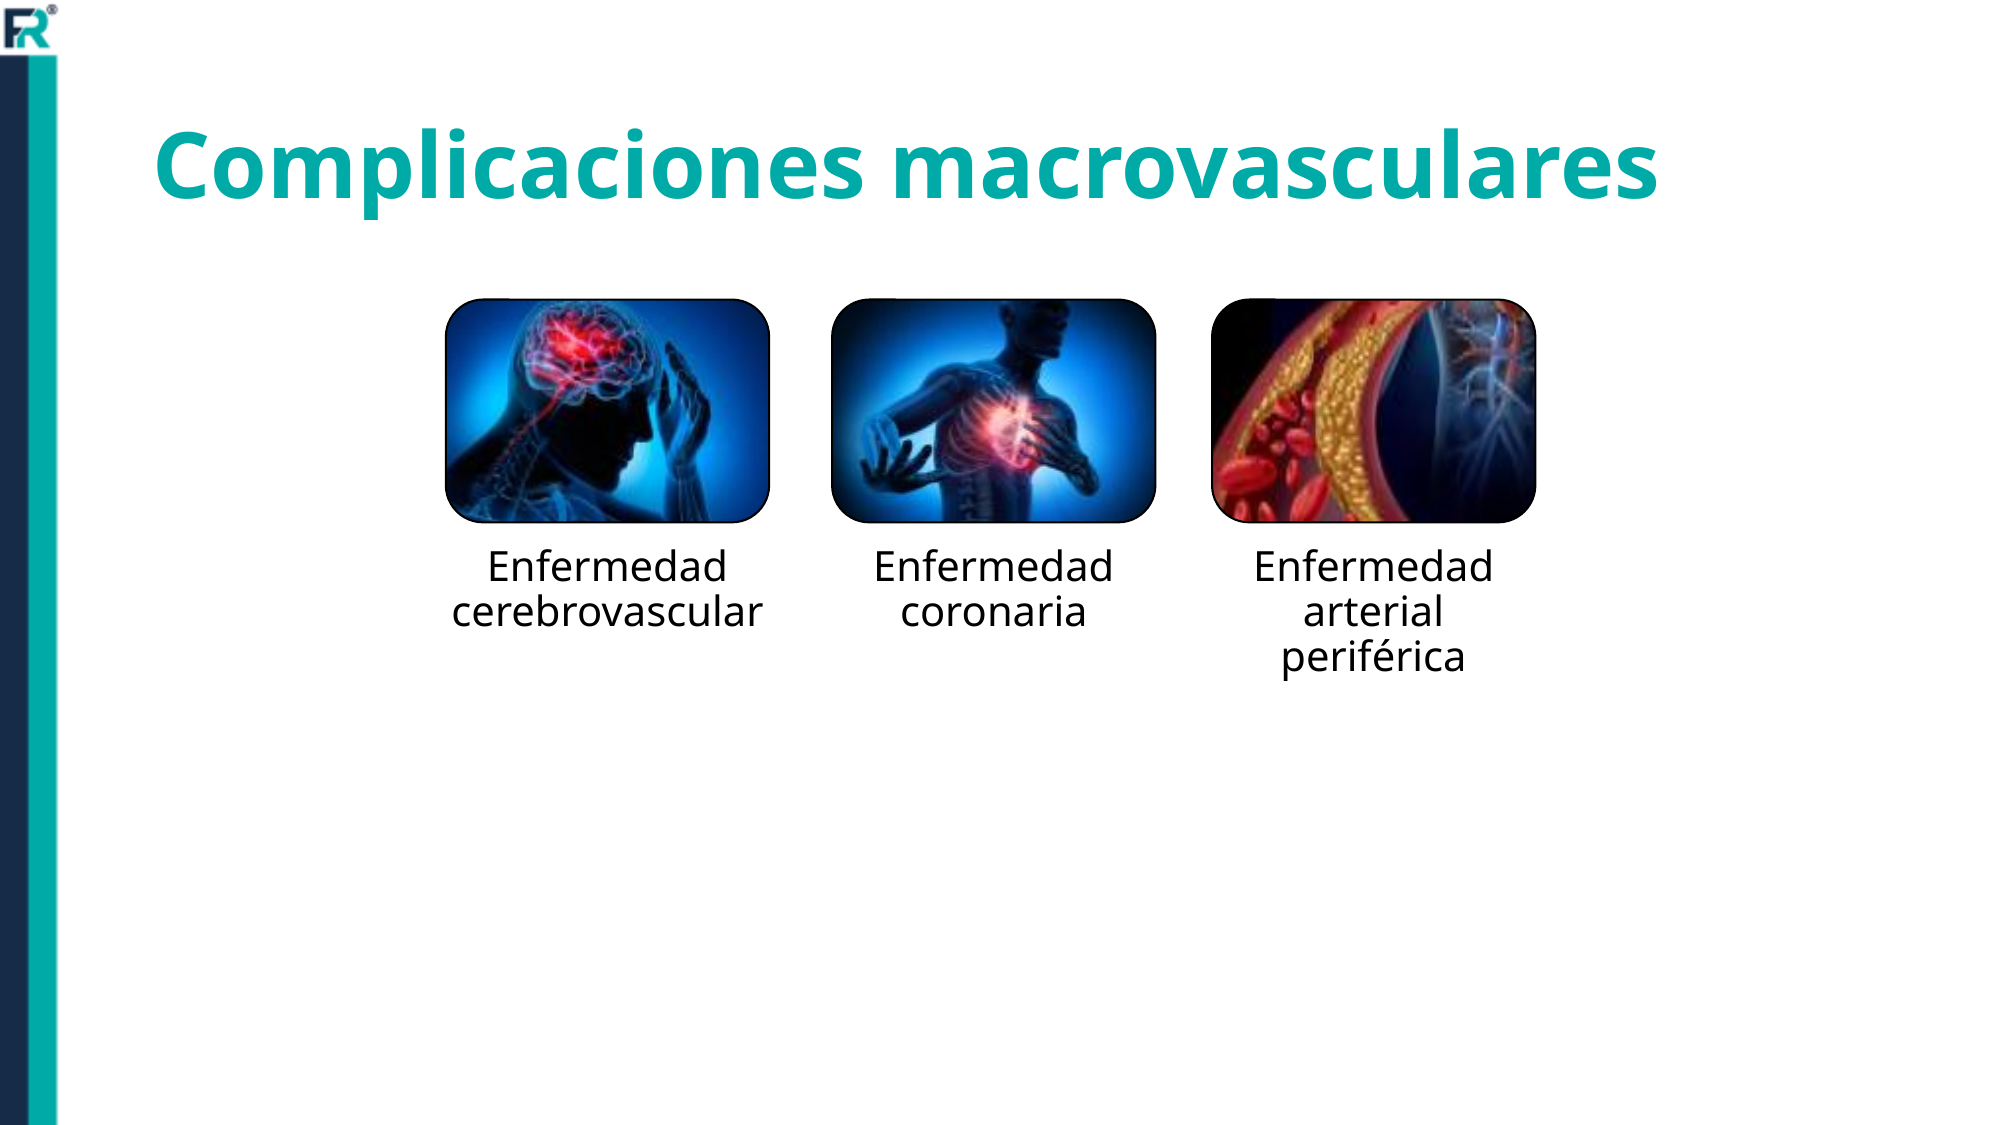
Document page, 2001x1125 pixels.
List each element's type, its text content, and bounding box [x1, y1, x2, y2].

picture [0, 0, 2001, 1125]
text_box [414, 299, 1560, 643]
title Complicaciones macrovasculares [137, 59, 1863, 278]
